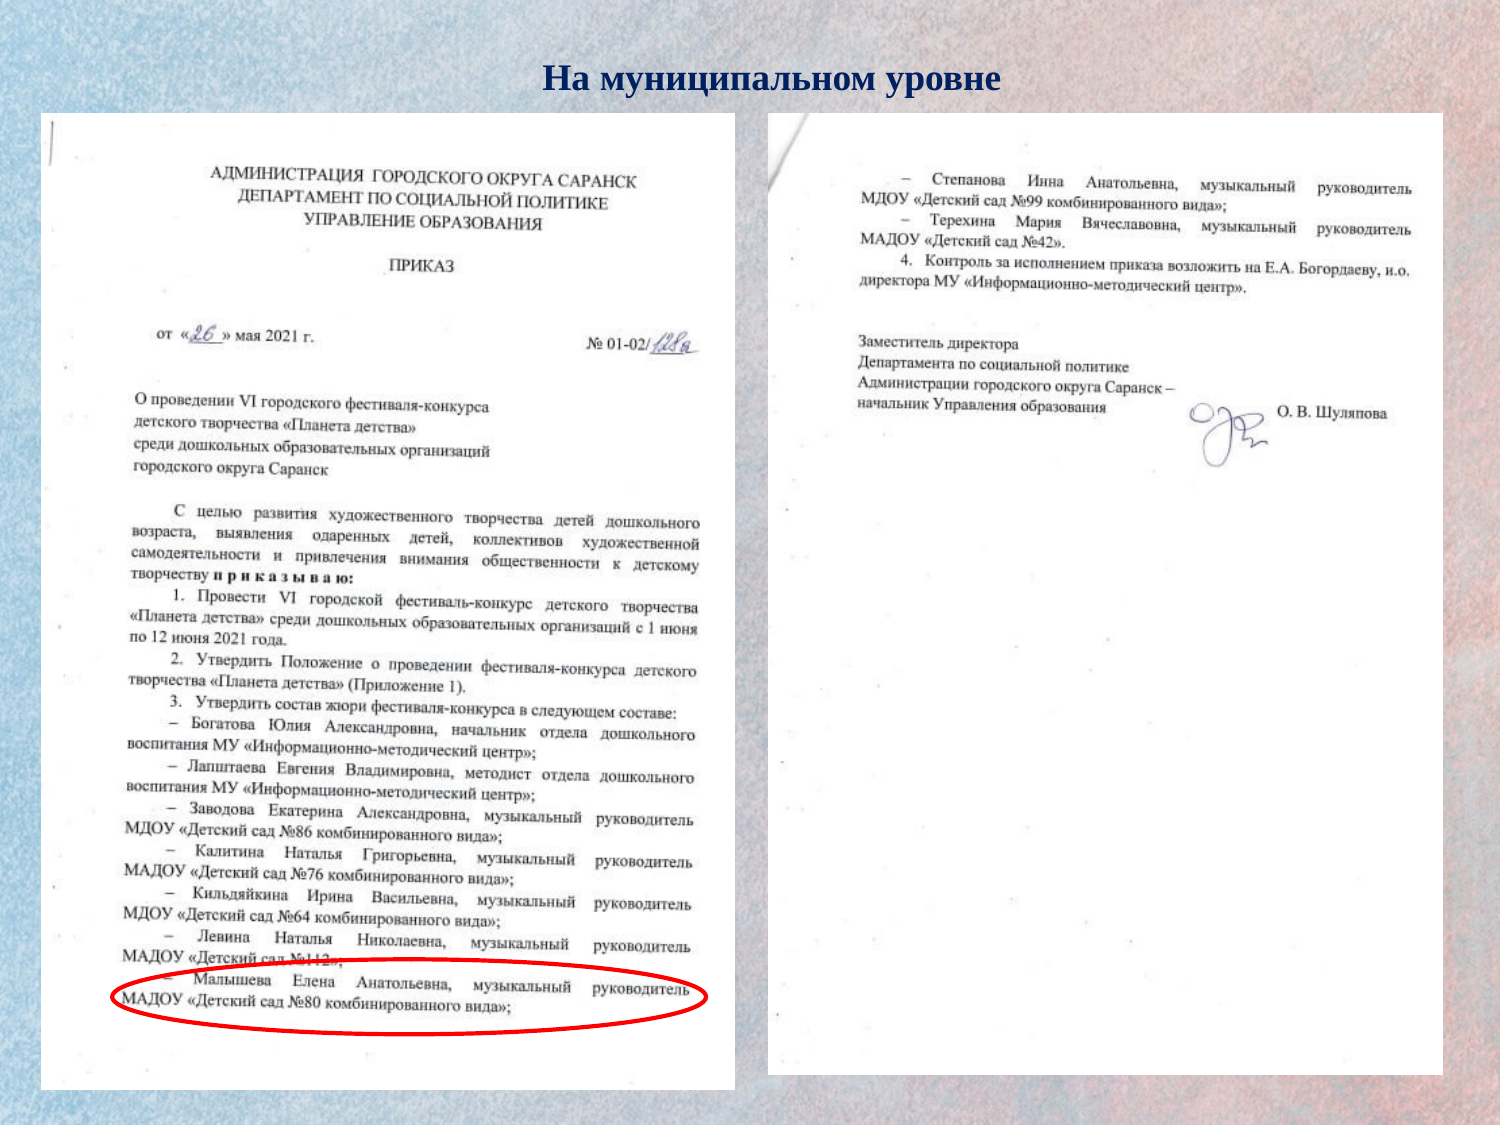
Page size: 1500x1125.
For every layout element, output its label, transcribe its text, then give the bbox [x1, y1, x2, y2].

text_box На муниципальном уровне [75, 0, 1469, 105]
picture [0, 0, 1500, 1125]
